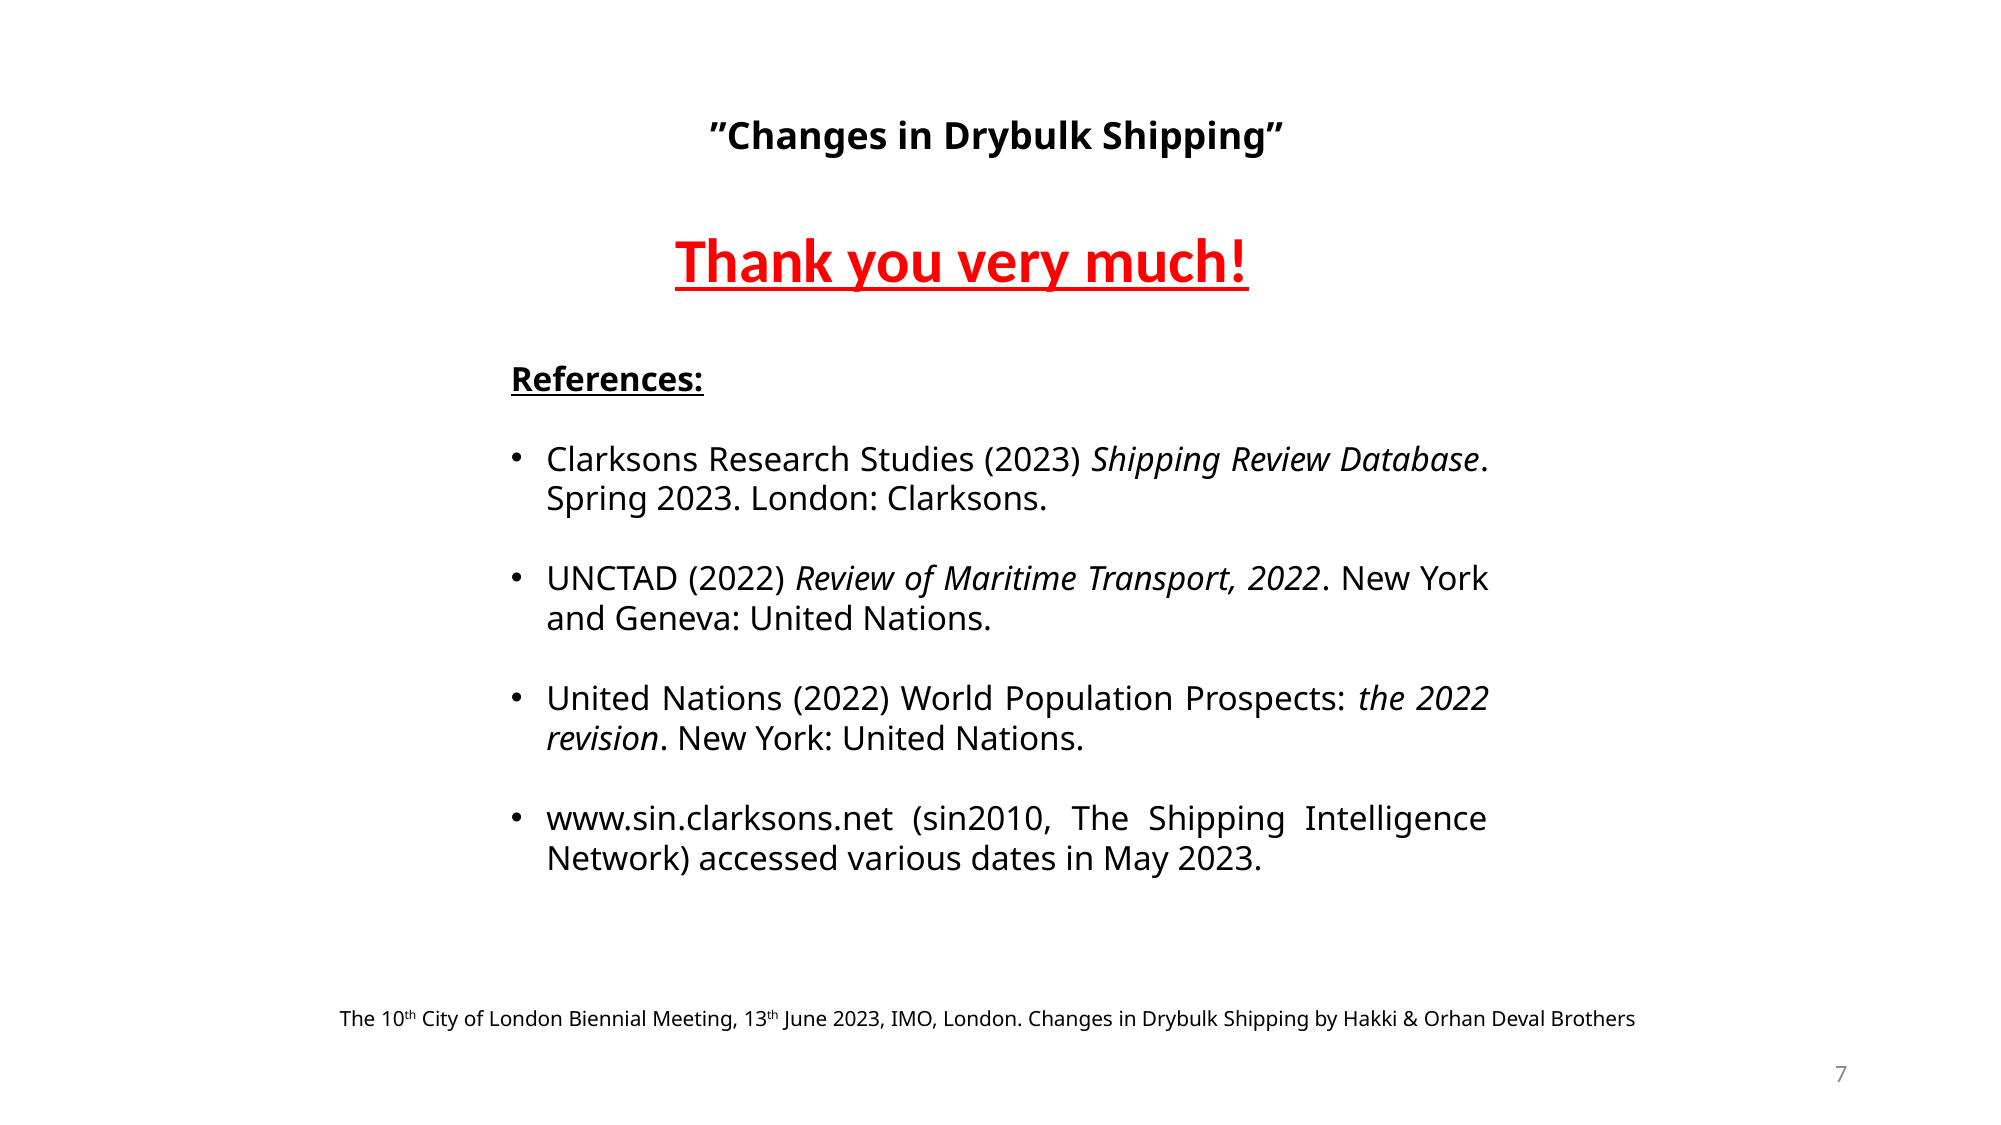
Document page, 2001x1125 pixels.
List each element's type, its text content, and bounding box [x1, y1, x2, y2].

text_box The 10th City of London Biennial Meeting, 13th June 2023, IMO, London. Changes in Drybulk Shipping by Hakki & Orhan Deval Brothers [247, 997, 1728, 1038]
text_box Thank you very much! [660, 212, 1340, 303]
slide_number 6 [1412, 1042, 1863, 1103]
text_box References: Clarksons Research Studies (2023) Shipping Review Database. Spring 2023. London: Clarksons. UNCTAD (2022) Review of Maritime Transport, 2022. New York and Geneva: United Nations. United Nations (2022) World Population Prospects: the 2022 revision. New York: United Nations. www.sin.clarksons.net (sin2010, The Shipping Intelligence Network) accessed various dates in May 2023. [496, 350, 1504, 885]
text_box ”Changes in Drybulk Shipping” [597, 105, 1397, 165]
